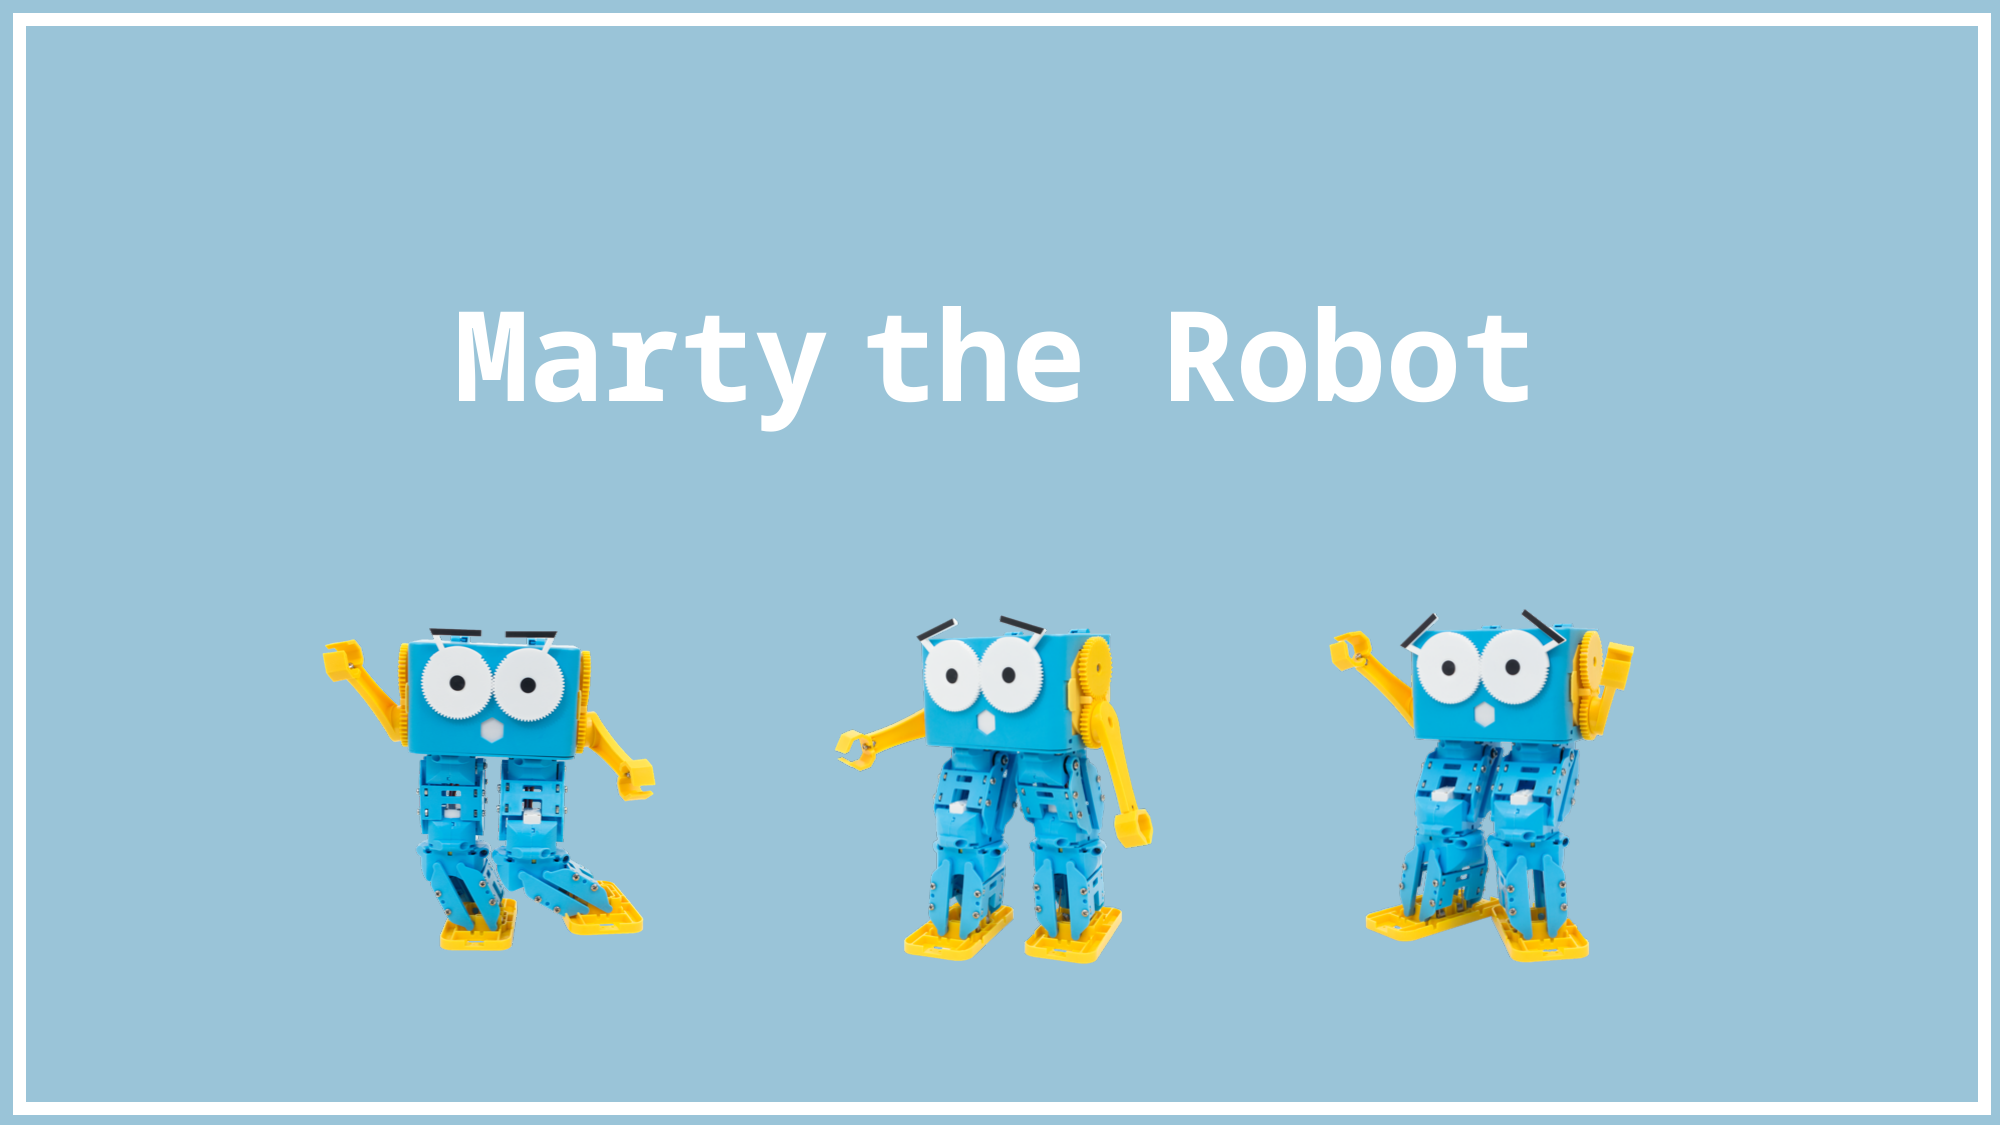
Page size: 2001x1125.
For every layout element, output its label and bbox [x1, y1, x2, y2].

picture [1325, 605, 1639, 975]
picture [833, 605, 1164, 973]
text_box [18, 19, 1986, 1110]
picture [312, 619, 673, 959]
